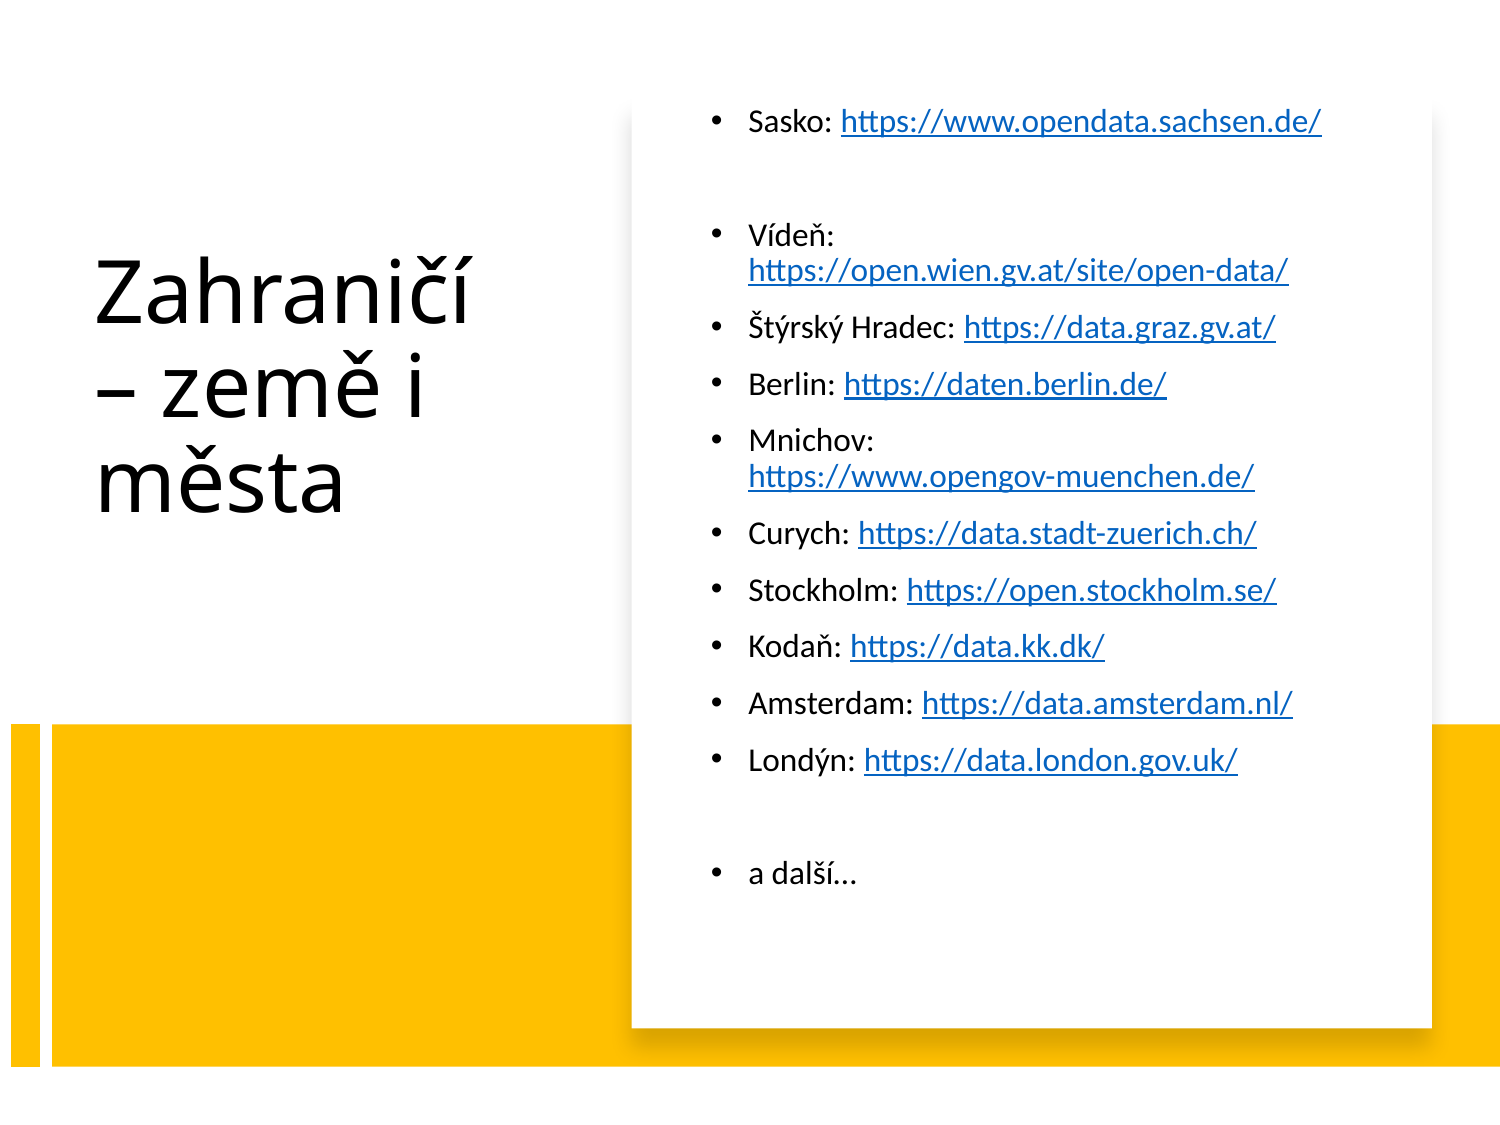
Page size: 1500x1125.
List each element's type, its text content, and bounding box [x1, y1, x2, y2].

text_box [631, 95, 1433, 724]
text_box [0, 0, 1500, 1125]
list Sasko: https://www.opendata.sachsen.de/ Vídeň: https://open.wien.gv.at/site/open-data/ Štýrský Hradec: https://data.graz.gv.at/ Berlin: https://daten.berlin.de/ Mnichov: https://www.opengov-muenchen.de/ Curych: https://data.stadt-zuerich.ch/ Stockholm: https://open.stockholm.se/ Kodaň: https://data.kk.dk/ Amsterdam: https://data.amsterdam.nl/ Londýn: https://data.london.gov.uk/ a další… [695, 96, 1378, 724]
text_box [25, 724, 1500, 1067]
title Zahraničí – země i města [79, 239, 547, 682]
